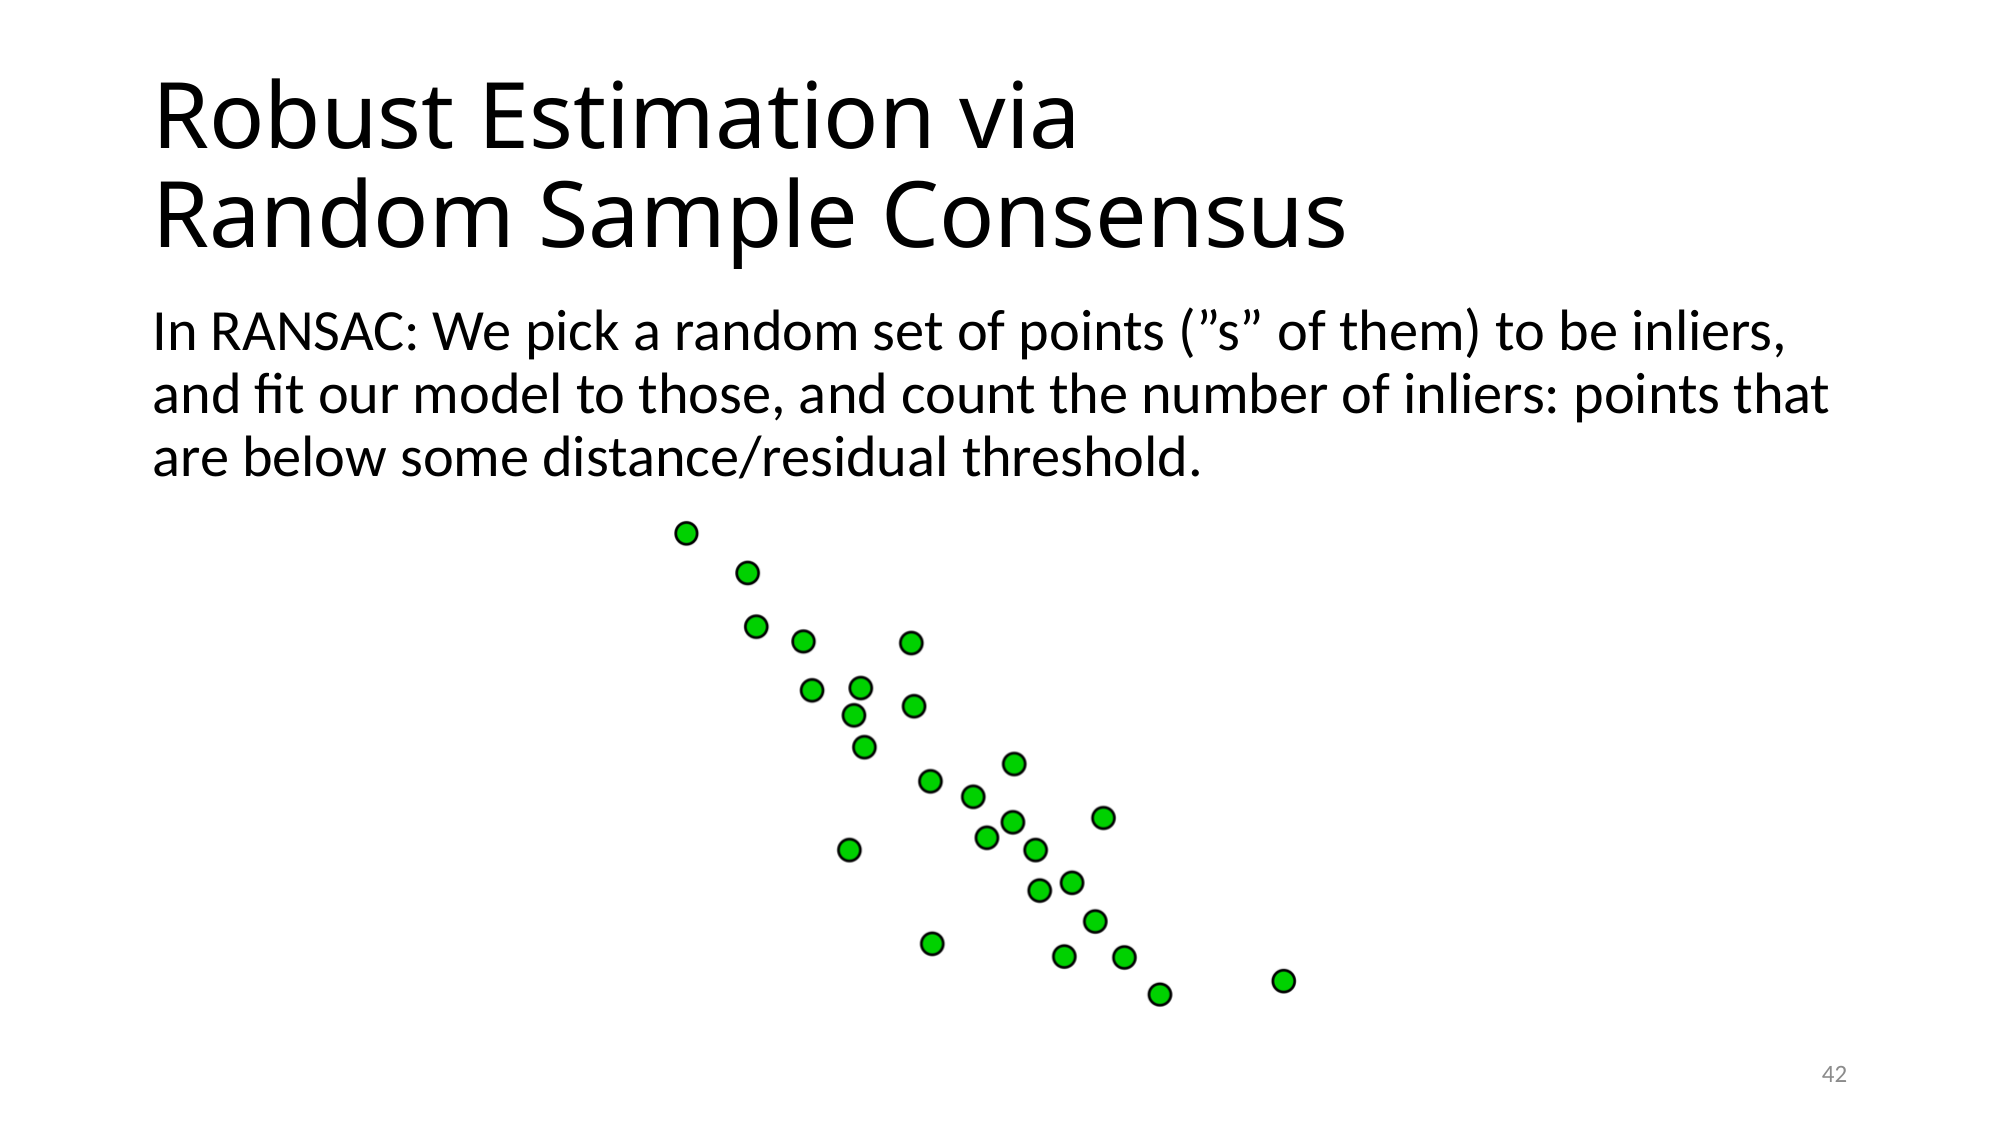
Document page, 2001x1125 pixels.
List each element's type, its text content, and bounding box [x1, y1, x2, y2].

slide_number 42 [1412, 1042, 1863, 1103]
picture [633, 487, 1341, 1046]
title Robust Estimation via Random Sample Consensus [137, 59, 1863, 278]
list In RANSAC: We pick a random set of points (”s” of them) to be inliers, and fit our model to those, and count the number of inliers: points that are below some distance/residual threshold. [137, 292, 1863, 1007]
